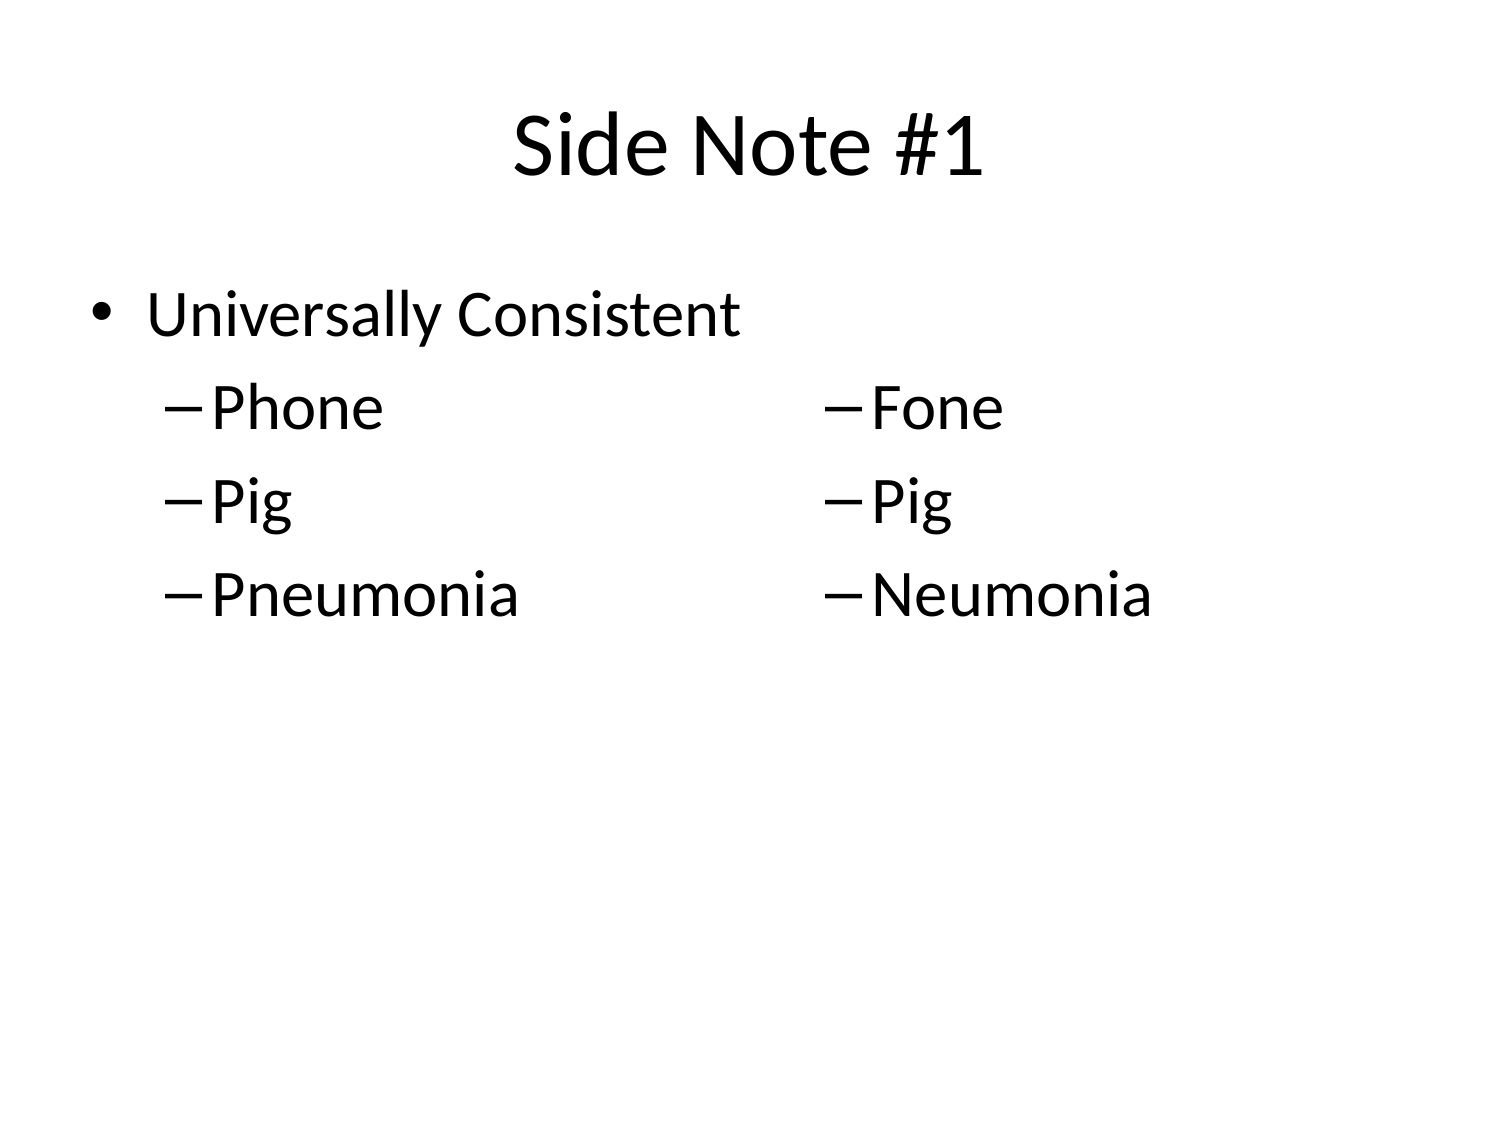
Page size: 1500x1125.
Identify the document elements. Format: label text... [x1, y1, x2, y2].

list Universally Consistent Phone Pig Pneumonia Fone Pig Neumonia [75, 262, 1425, 1005]
title Side Note #1 [75, 45, 1425, 233]
